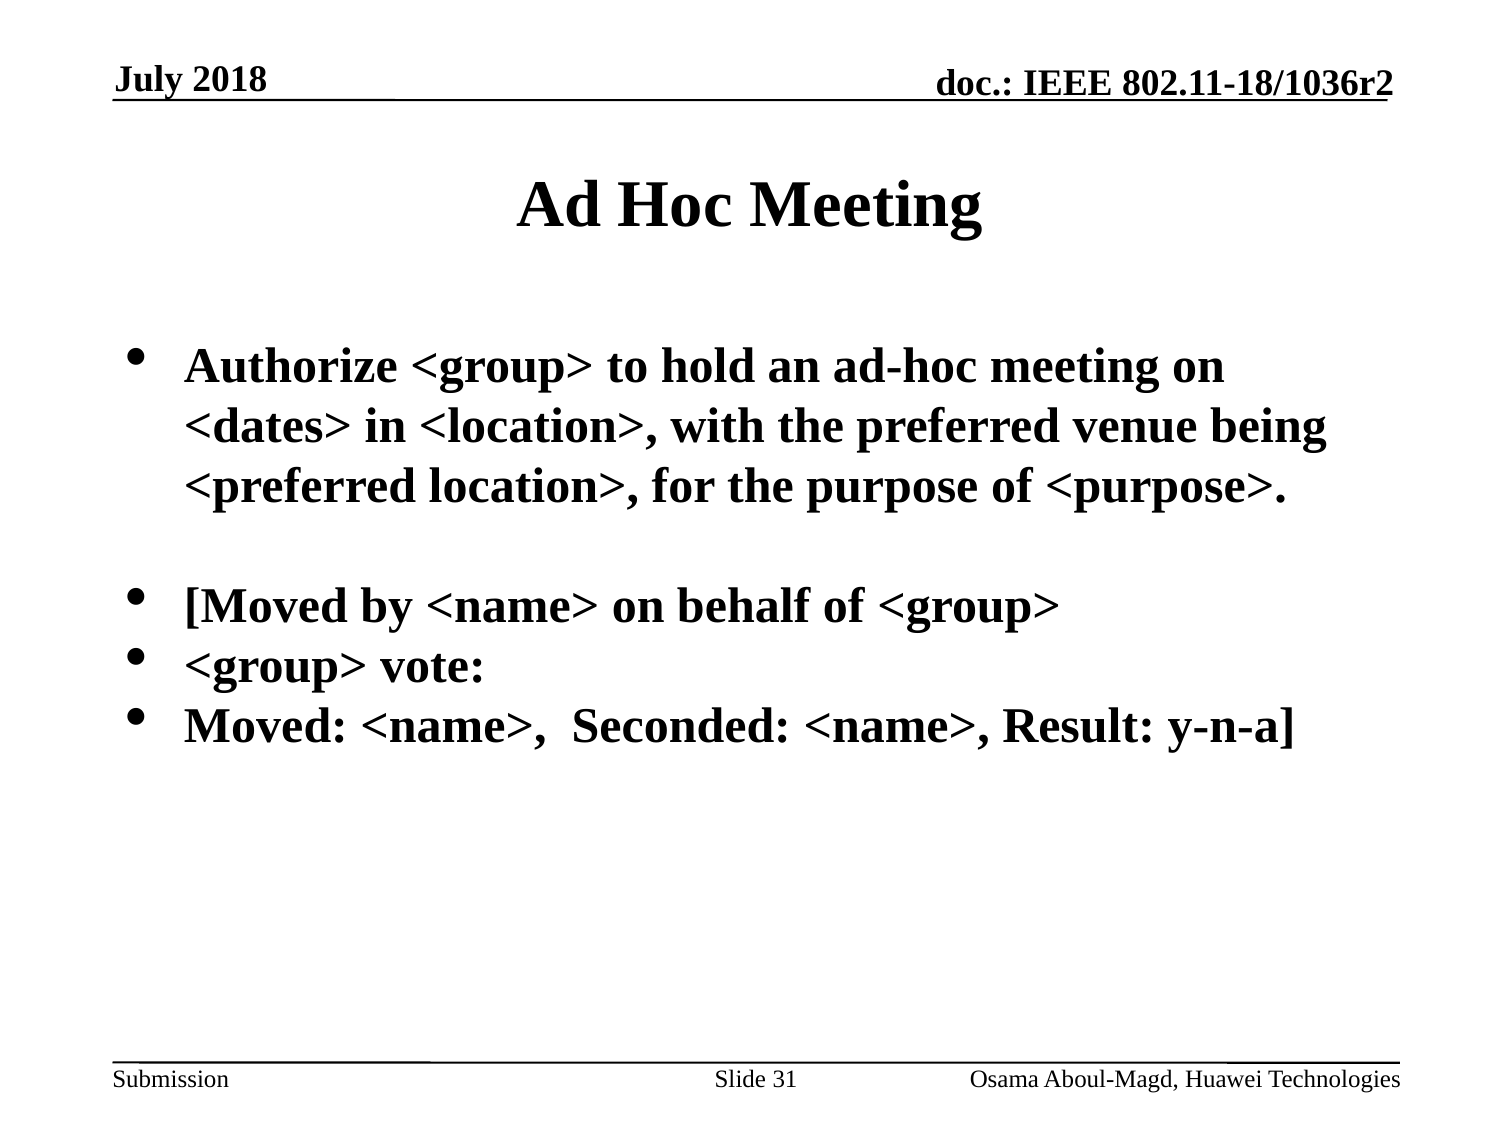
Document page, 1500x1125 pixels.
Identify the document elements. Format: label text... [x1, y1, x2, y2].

slide_number Slide 31 [712, 1061, 800, 1123]
title Ad Hoc Meeting [112, 112, 1388, 288]
list Authorize <group> to hold an ad-hoc meeting on <dates> in <location>, with the preferred venue being <preferred location>, for the purpose of <purpose>. [Moved by <name> on behalf of <group> <group> vote: Moved: <name>, Seconded: <name>, Result: y-n-a] [112, 324, 1388, 1000]
footer Osama Aboul-Magd, Huawei Technologies [878, 1061, 1402, 1093]
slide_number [114, 54, 423, 100]
